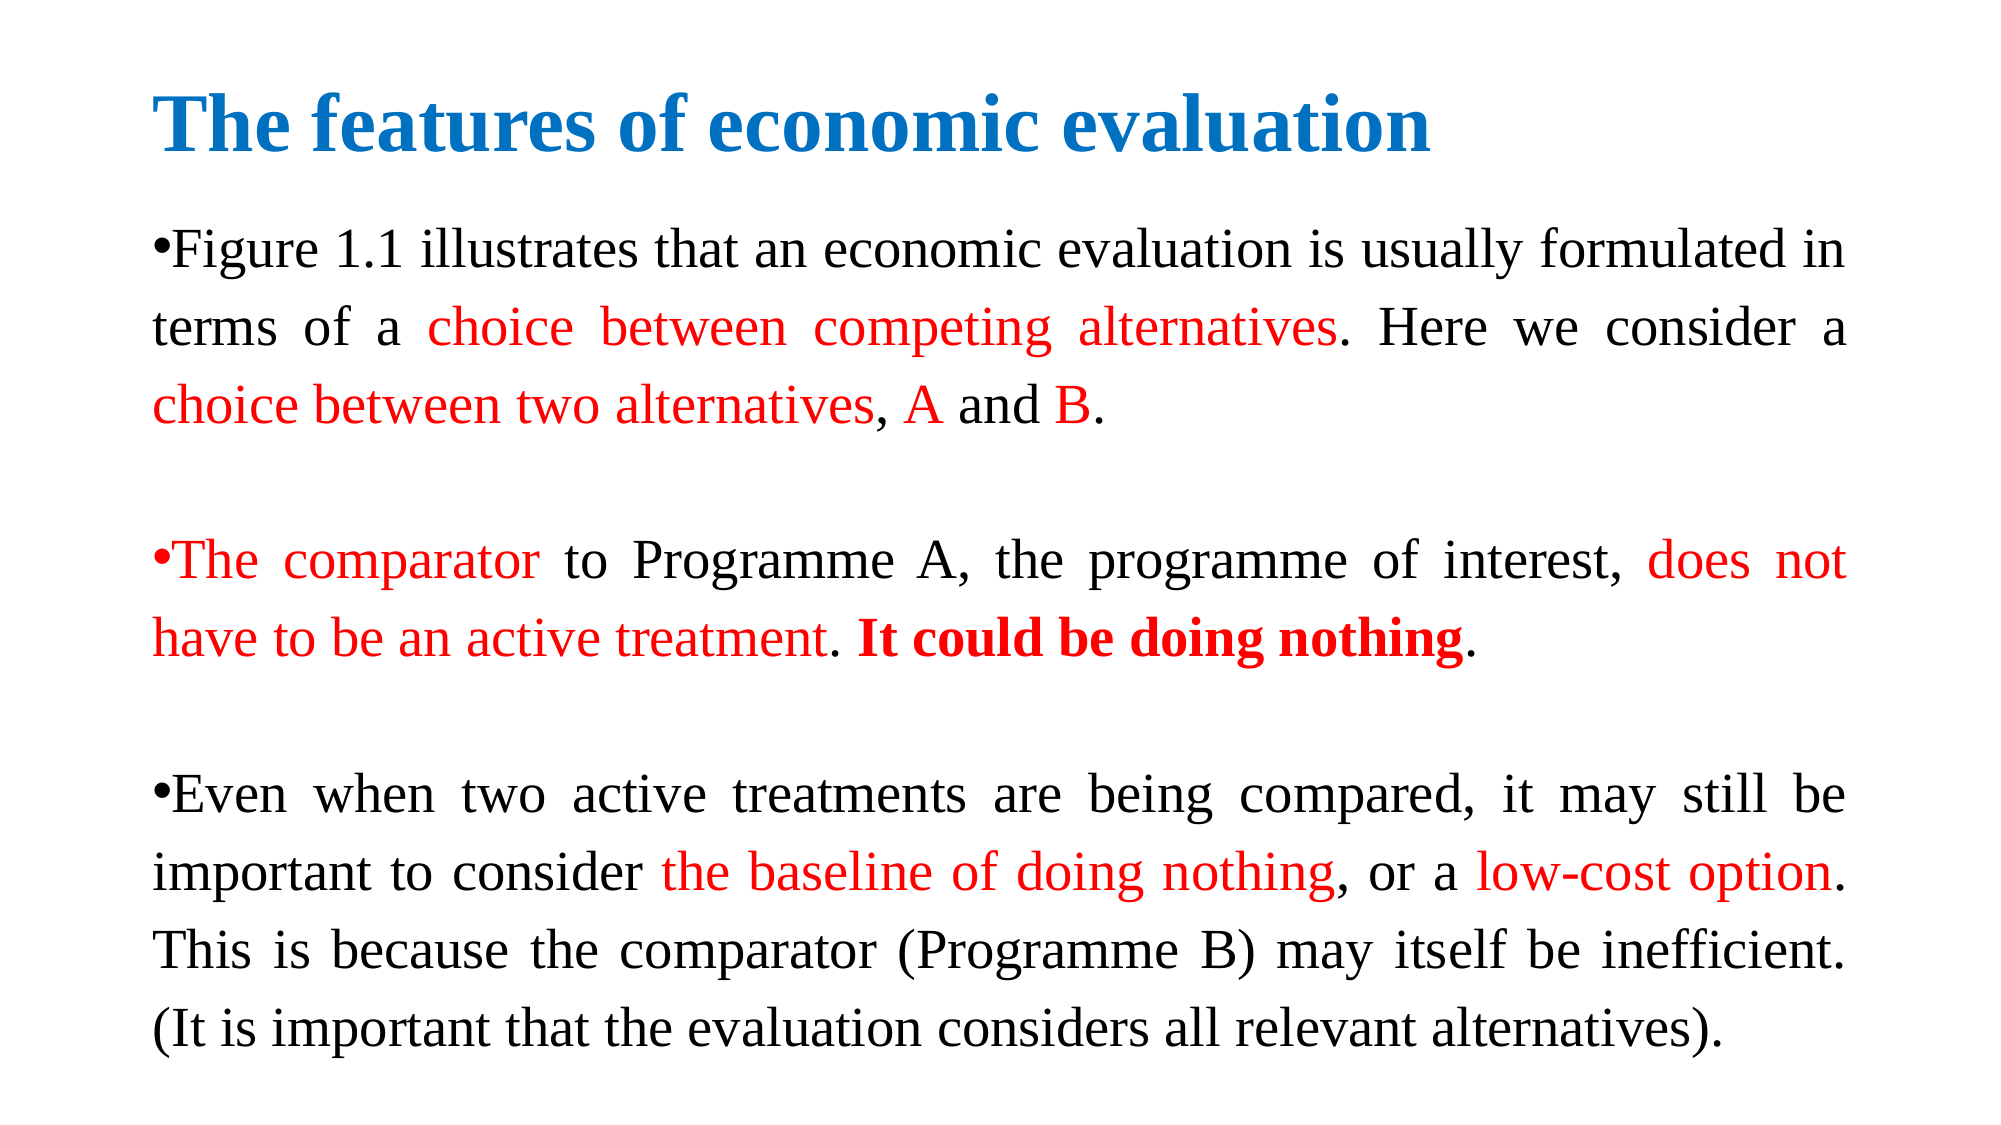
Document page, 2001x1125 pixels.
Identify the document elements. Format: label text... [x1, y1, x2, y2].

list Figure 1.1 illustrates that an economic evaluation is usually formulated in terms of a choice between competing alternatives. Here we consider a choice between two alternatives, A and B. The comparator to Programme A, the programme of interest, does not have to be an active treatment. It could be doing nothing. Even when two active treatments are being compared, it may still be important to consider the baseline of doing nothing, or a low-cost option. This is because the comparator (Programme B) may itself be inefficient. (It is important that the evaluation considers all relevant alternatives). [137, 193, 1863, 1125]
title The features of economic evaluation [137, 27, 1863, 193]
